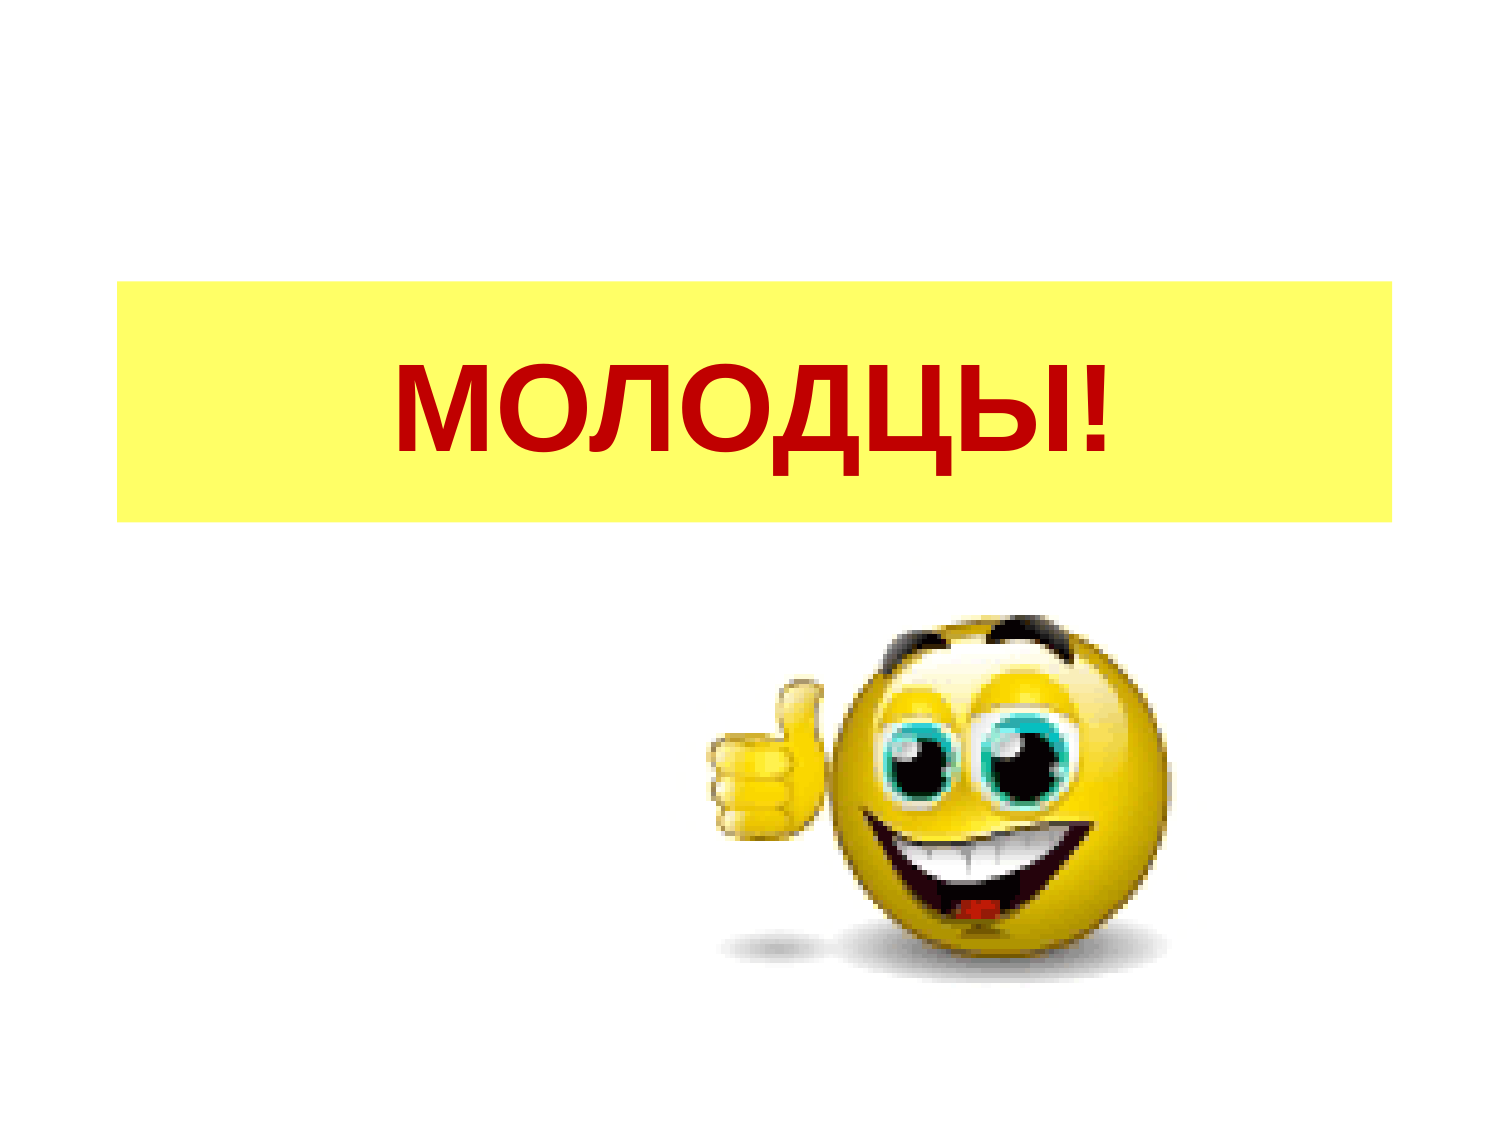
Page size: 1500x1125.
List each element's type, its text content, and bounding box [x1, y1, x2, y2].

title МОЛОДЦЫ! [117, 281, 1393, 523]
picture [667, 468, 1208, 1008]
